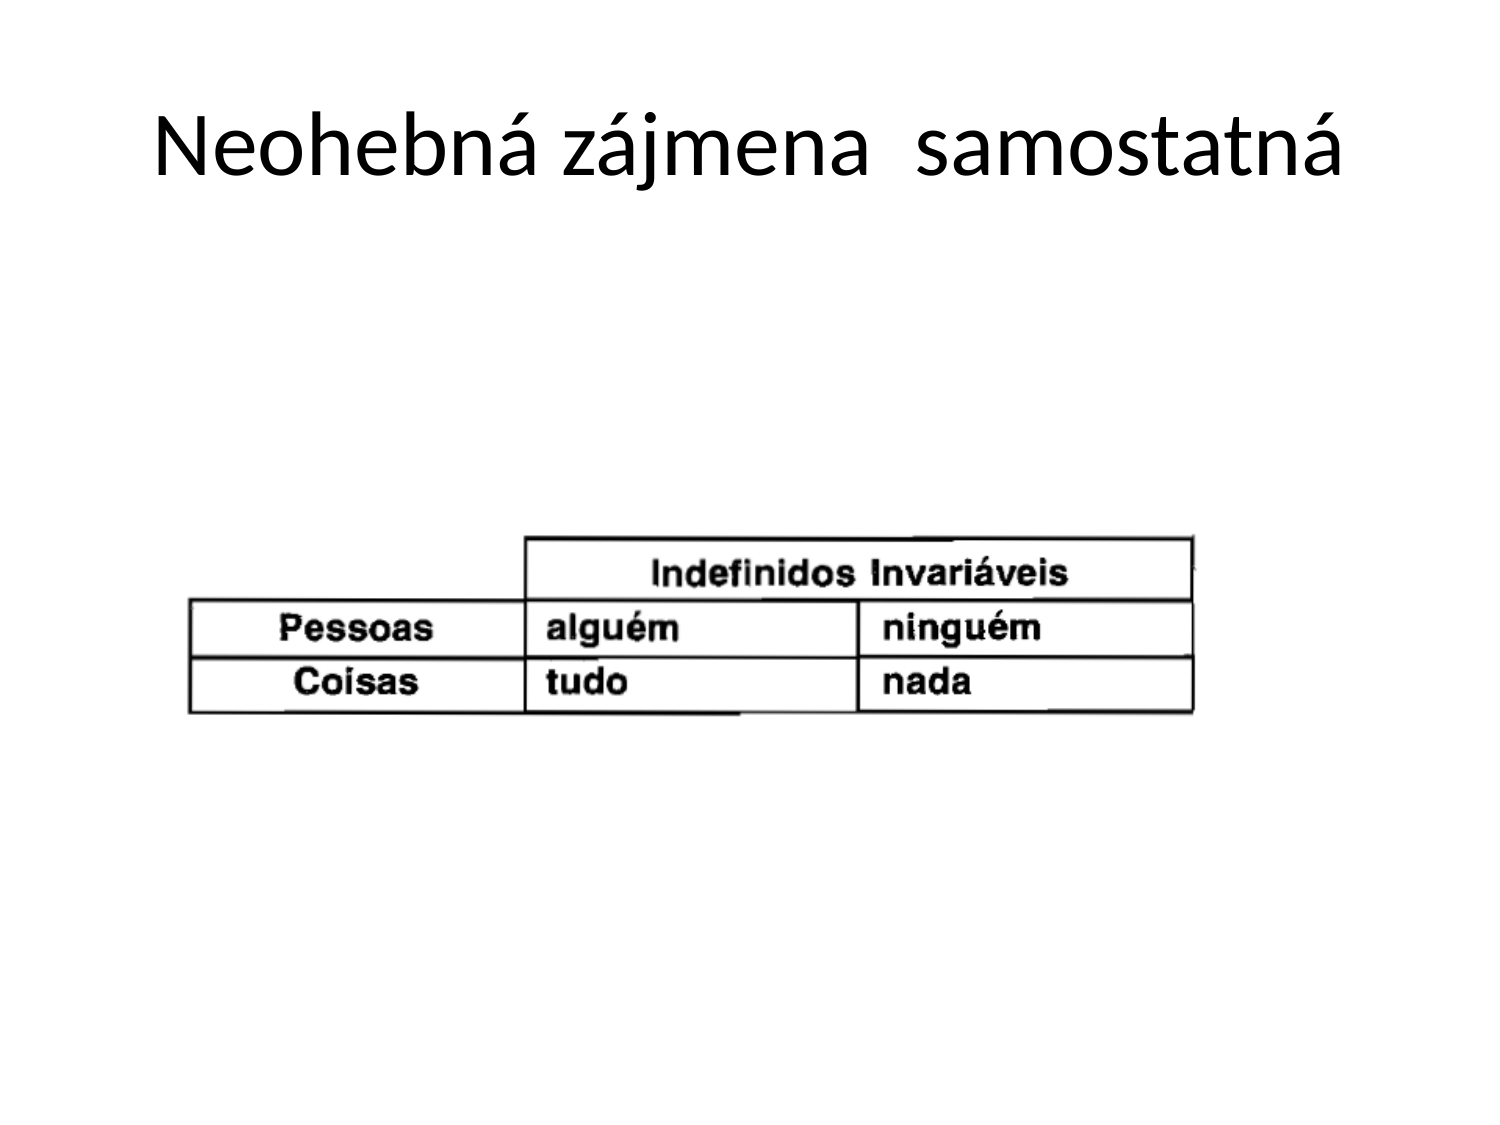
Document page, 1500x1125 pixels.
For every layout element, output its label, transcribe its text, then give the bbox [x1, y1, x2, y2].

title Neohebná zájmena samostatná [75, 45, 1425, 233]
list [164, 516, 1336, 751]
